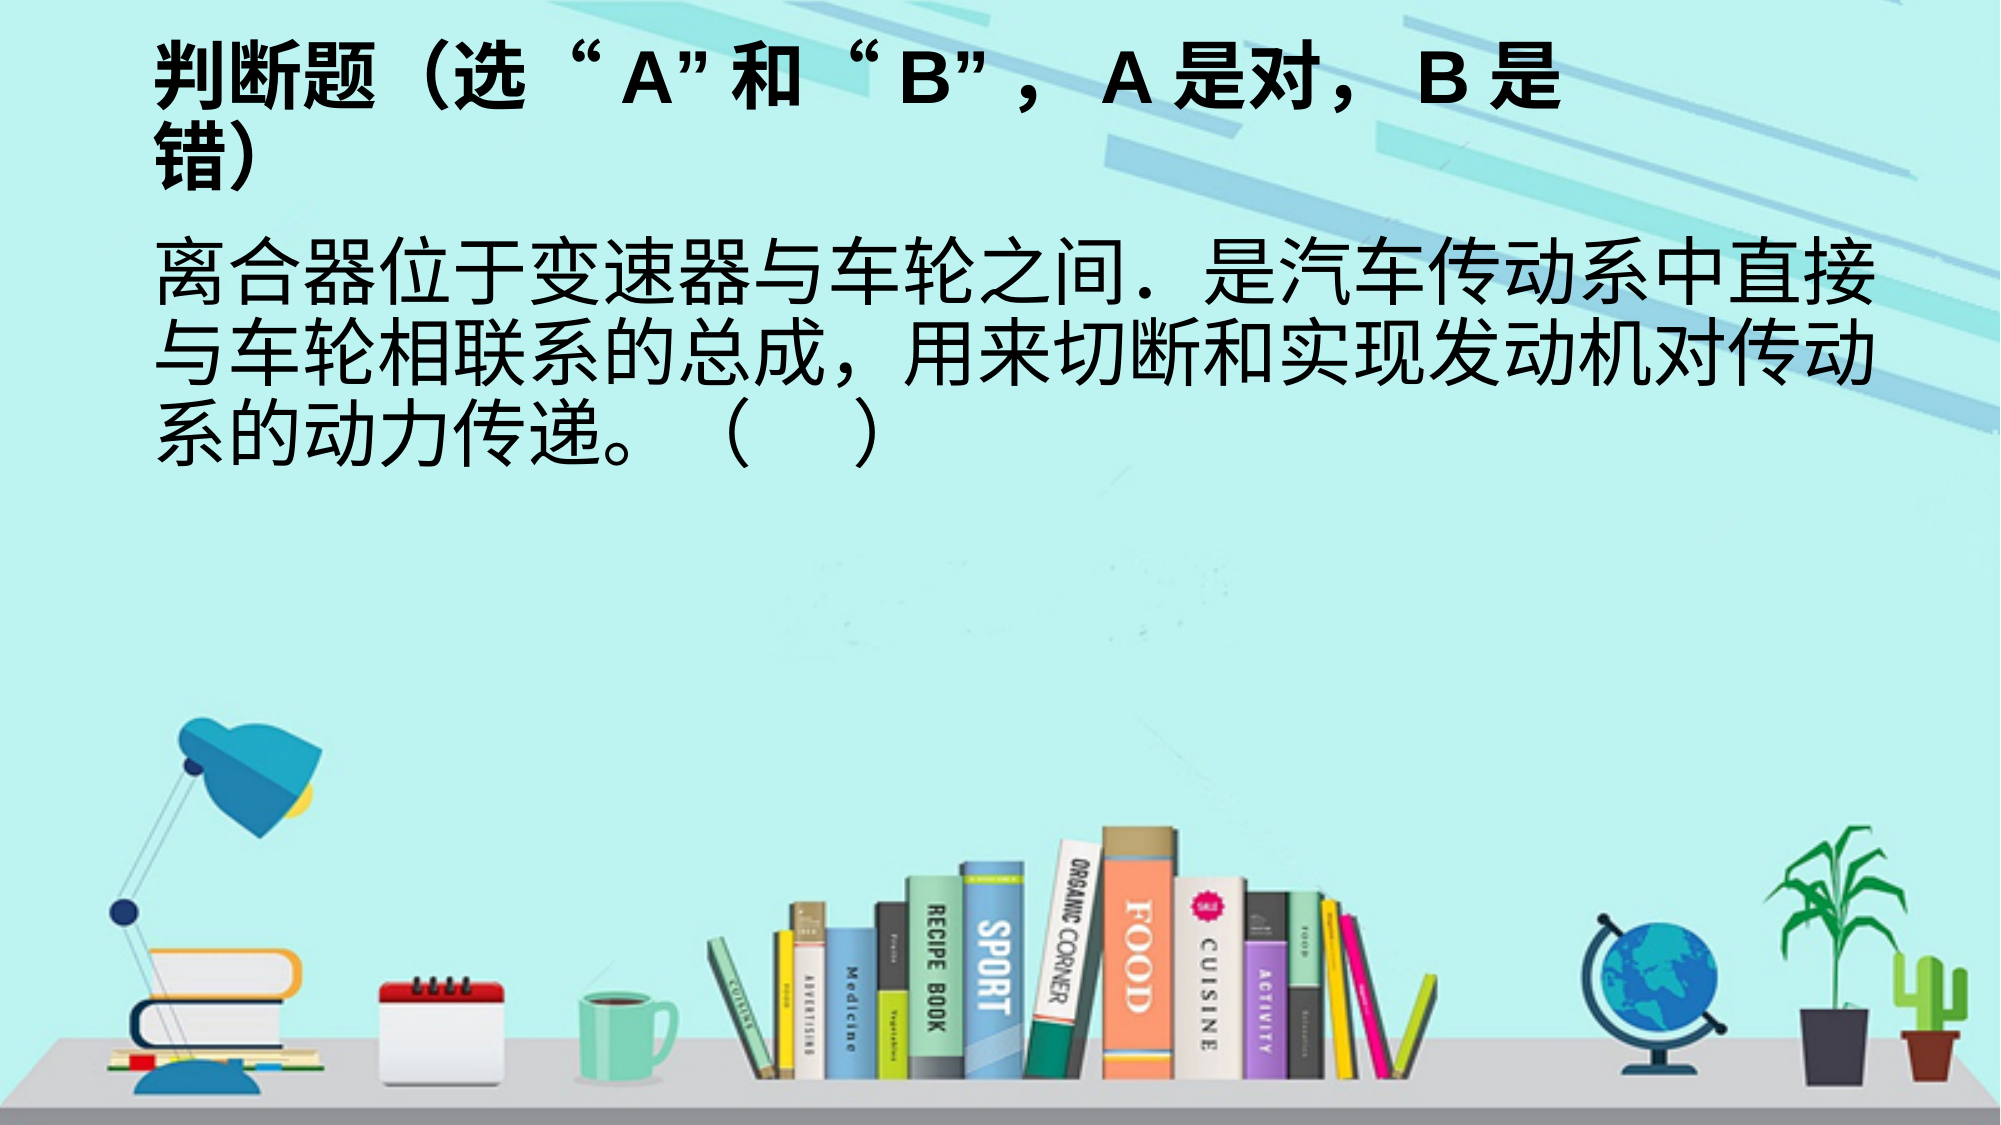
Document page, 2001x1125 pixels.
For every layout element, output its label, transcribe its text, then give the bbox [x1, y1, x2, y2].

title 判断题（选“A”和“B”，A是对，B是错） [137, 59, 1700, 179]
picture [0, 0, 2001, 1125]
text_box 离合器位于变速器与车轮之间．是汽车传动系中直接与车轮相联系的总成，用来切断和实现发动机对传动系的动力传递。（ ） [137, 212, 1962, 501]
